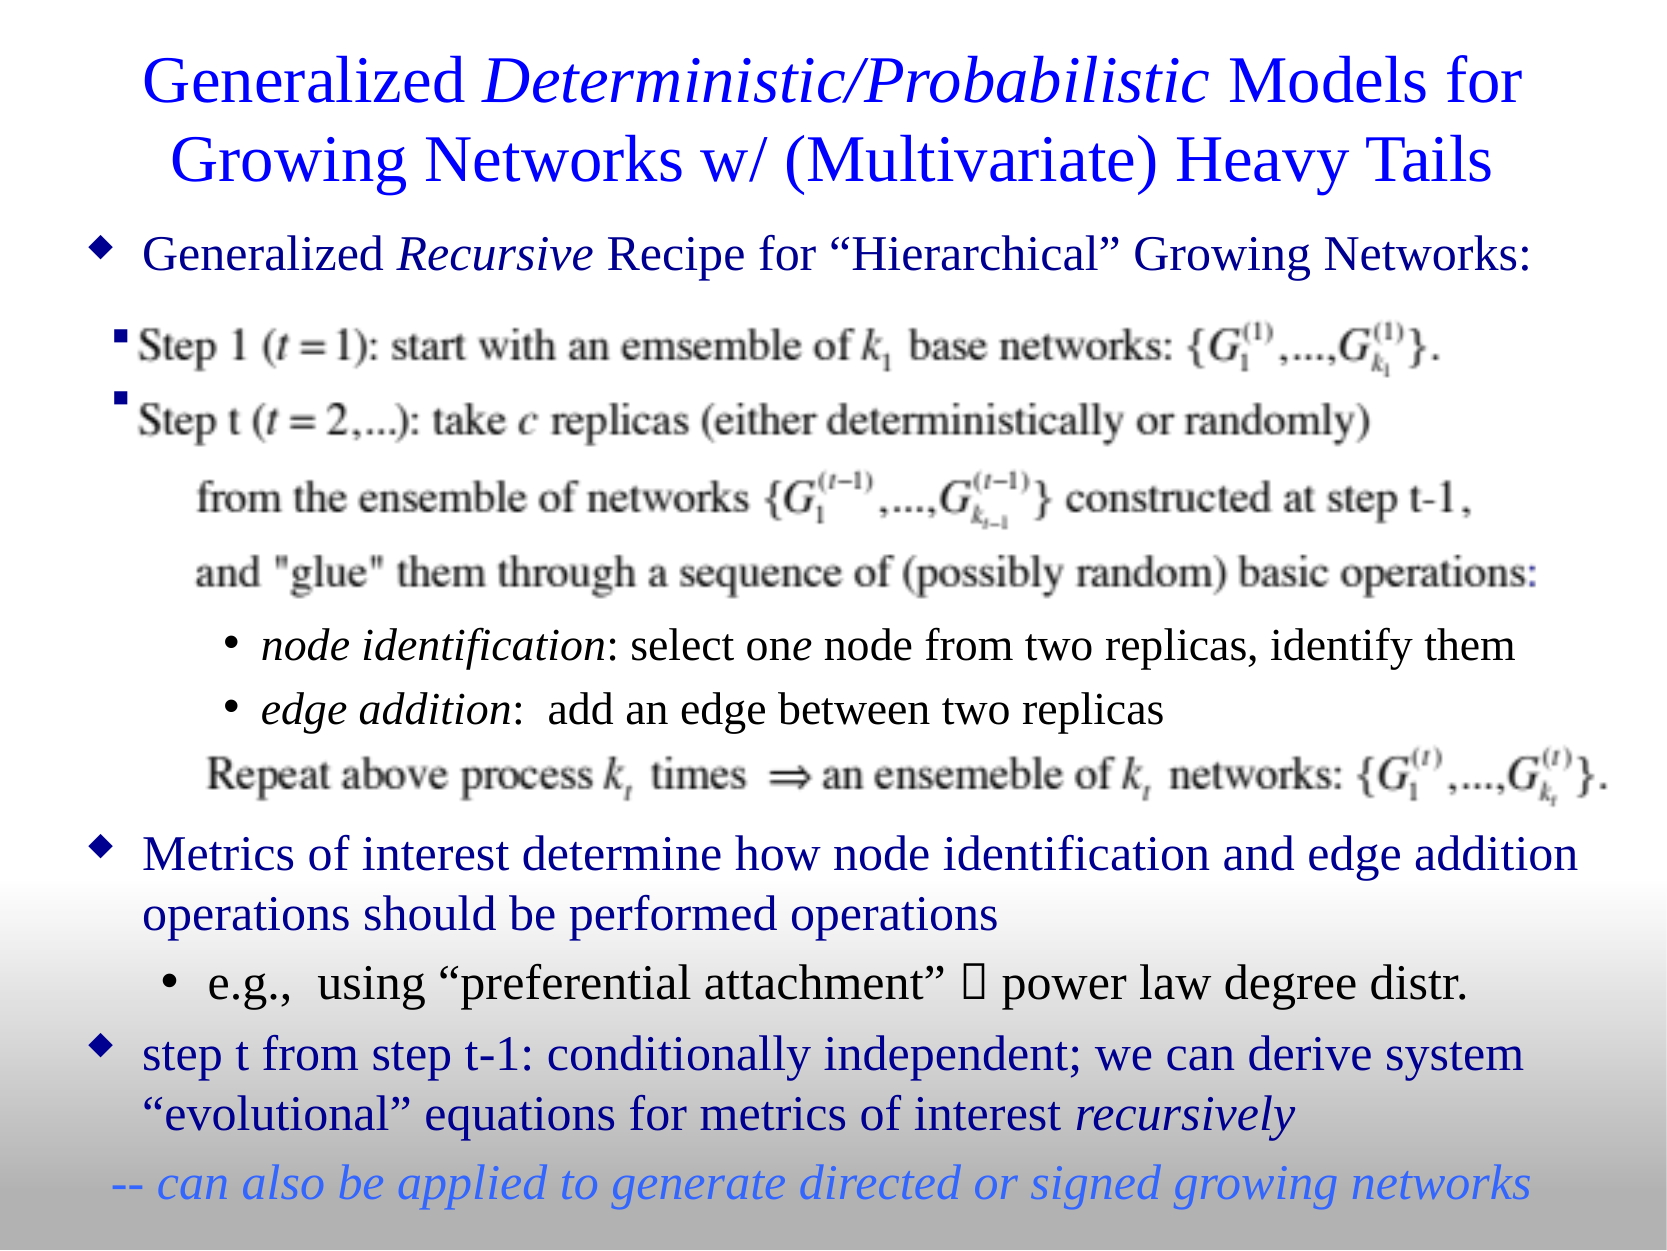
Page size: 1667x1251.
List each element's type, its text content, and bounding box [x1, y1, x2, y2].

list Generalized Recursive Recipe for “Hierarchical” Growing Networks: [70, 187, 1613, 651]
text_box Metrics of interest determine how node identification and edge addition operations should be performed operations e.g., using “preferential attachment”  power law degree distr. step t from step t-1: conditionally independent; we can derive system “evolutional” equations for metrics of interest recursively -- can also be applied to generate directed or signed growing networks [70, 812, 1613, 1175]
text_box [95, 312, 130, 374]
title Generalized Deterministic/Probabilistic Models for Growing Networks w/ (Multivariate) Heavy Tails [95, 10, 1572, 187]
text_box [133, 312, 1537, 659]
text_box [95, 374, 127, 463]
text_box node identification: select one node from two replicas, identify them edge addition: add an edge between two replicas [58, 575, 1600, 763]
picture [0, 0, 1667, 1250]
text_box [201, 737, 1609, 870]
